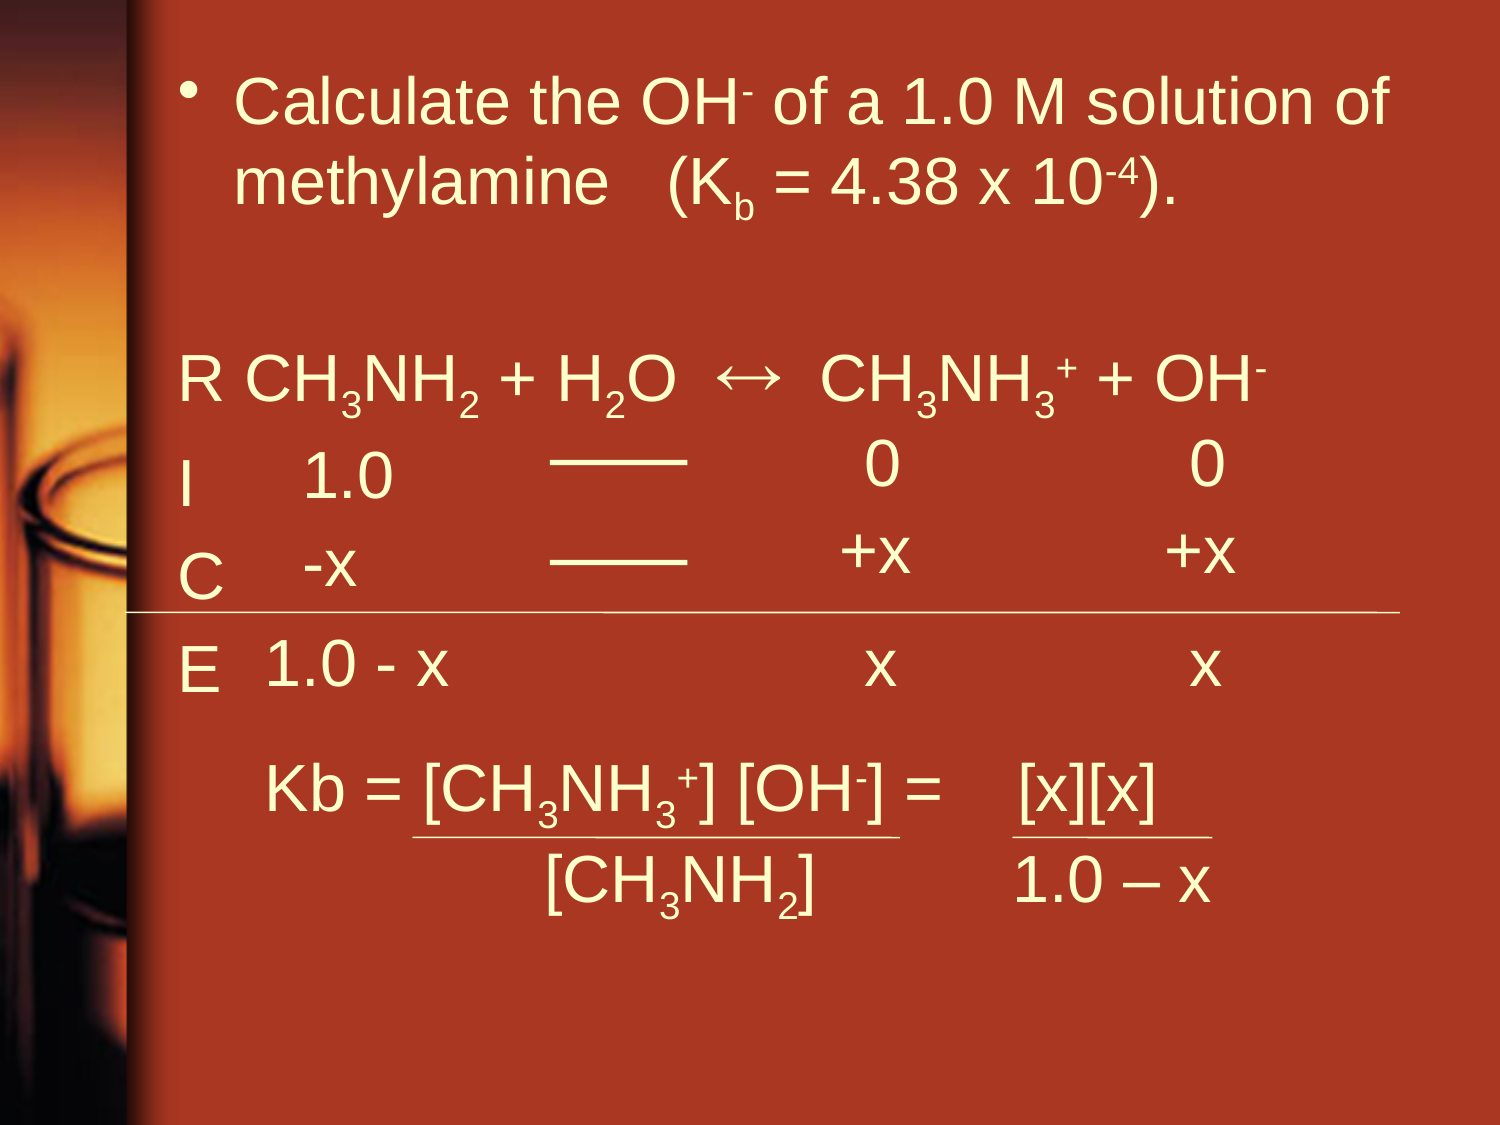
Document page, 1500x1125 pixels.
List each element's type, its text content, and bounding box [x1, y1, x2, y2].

text_box 0 [1175, 412, 1288, 508]
list Calculate the OH- of a 1.0 M solution of methylamine (Kb = 4.38 x 10-4). R CH3NH2 + H2O  CH3NH3+ + OH- I C E [162, 50, 1425, 1005]
text_box 0 [849, 412, 963, 508]
text_box Kb = [CH3NH3+] [OH-] = [x][x] [CH3NH2] 1.0 – x [249, 737, 1425, 1048]
text_box x [1175, 613, 1288, 708]
picture [0, 0, 1500, 1125]
text_box 1.0 [287, 424, 438, 520]
text_box x [849, 613, 963, 708]
text_box -x [287, 512, 400, 608]
text_box 1.0 - x [249, 613, 513, 708]
text_box +x [1149, 499, 1263, 595]
text_box +x [825, 499, 938, 595]
